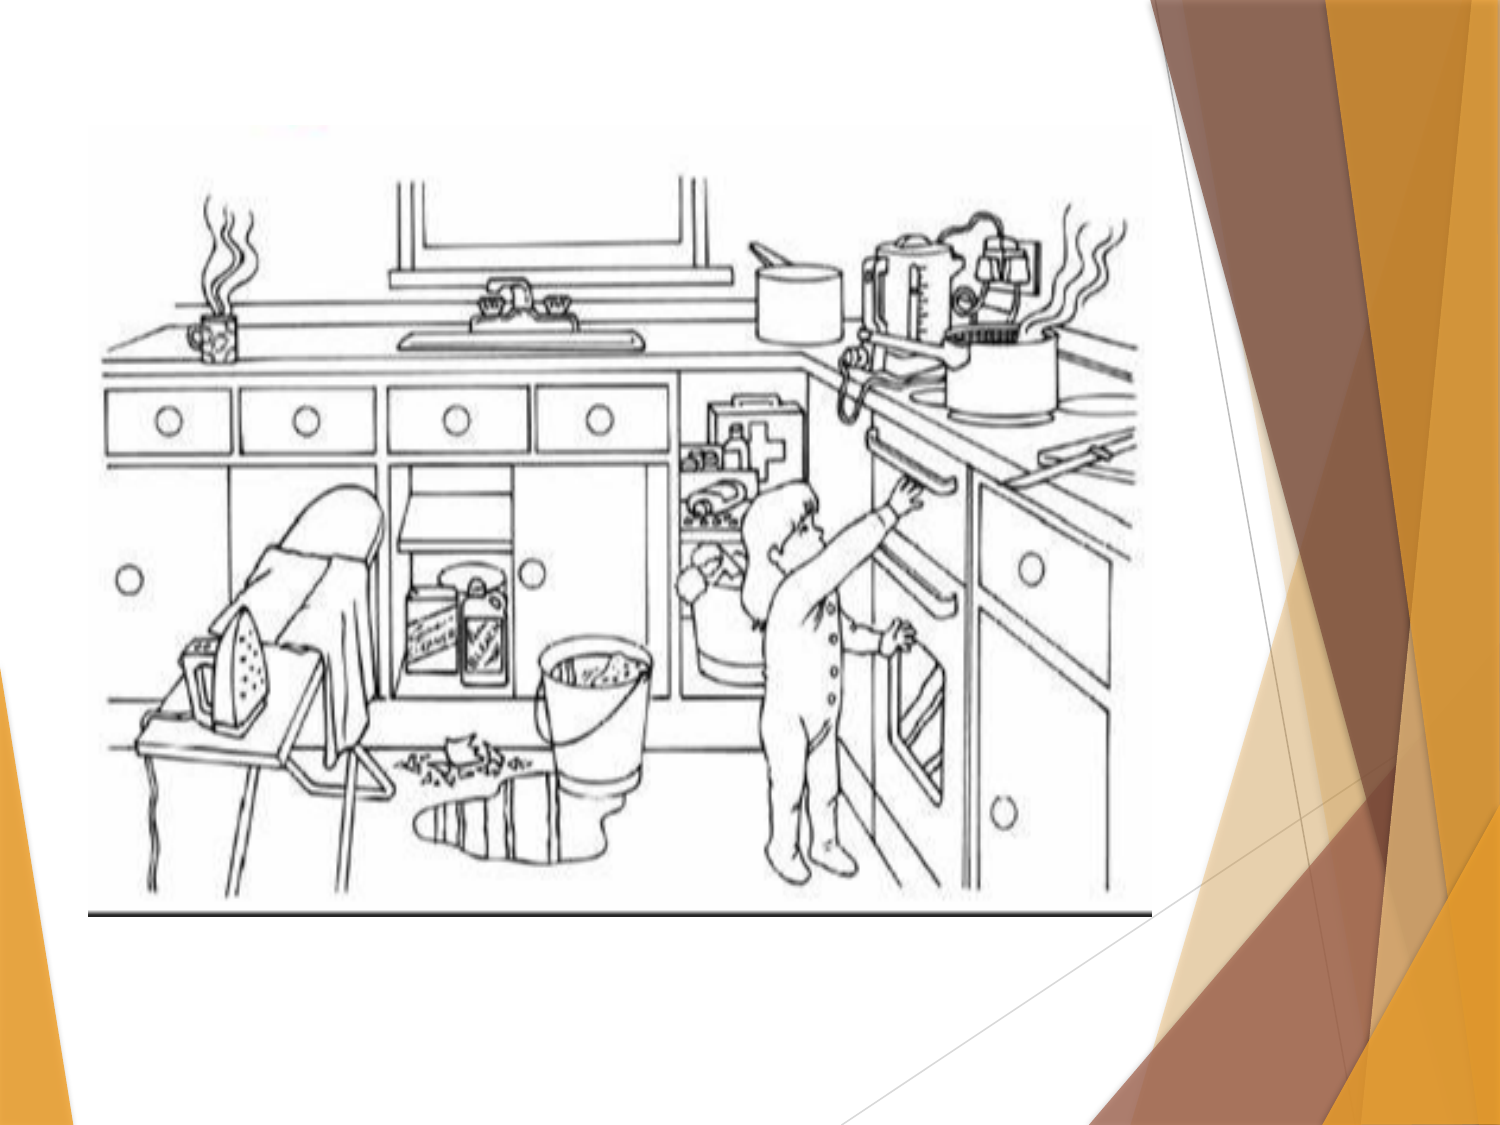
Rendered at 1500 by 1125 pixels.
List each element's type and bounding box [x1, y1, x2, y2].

picture [87, 124, 1153, 918]
